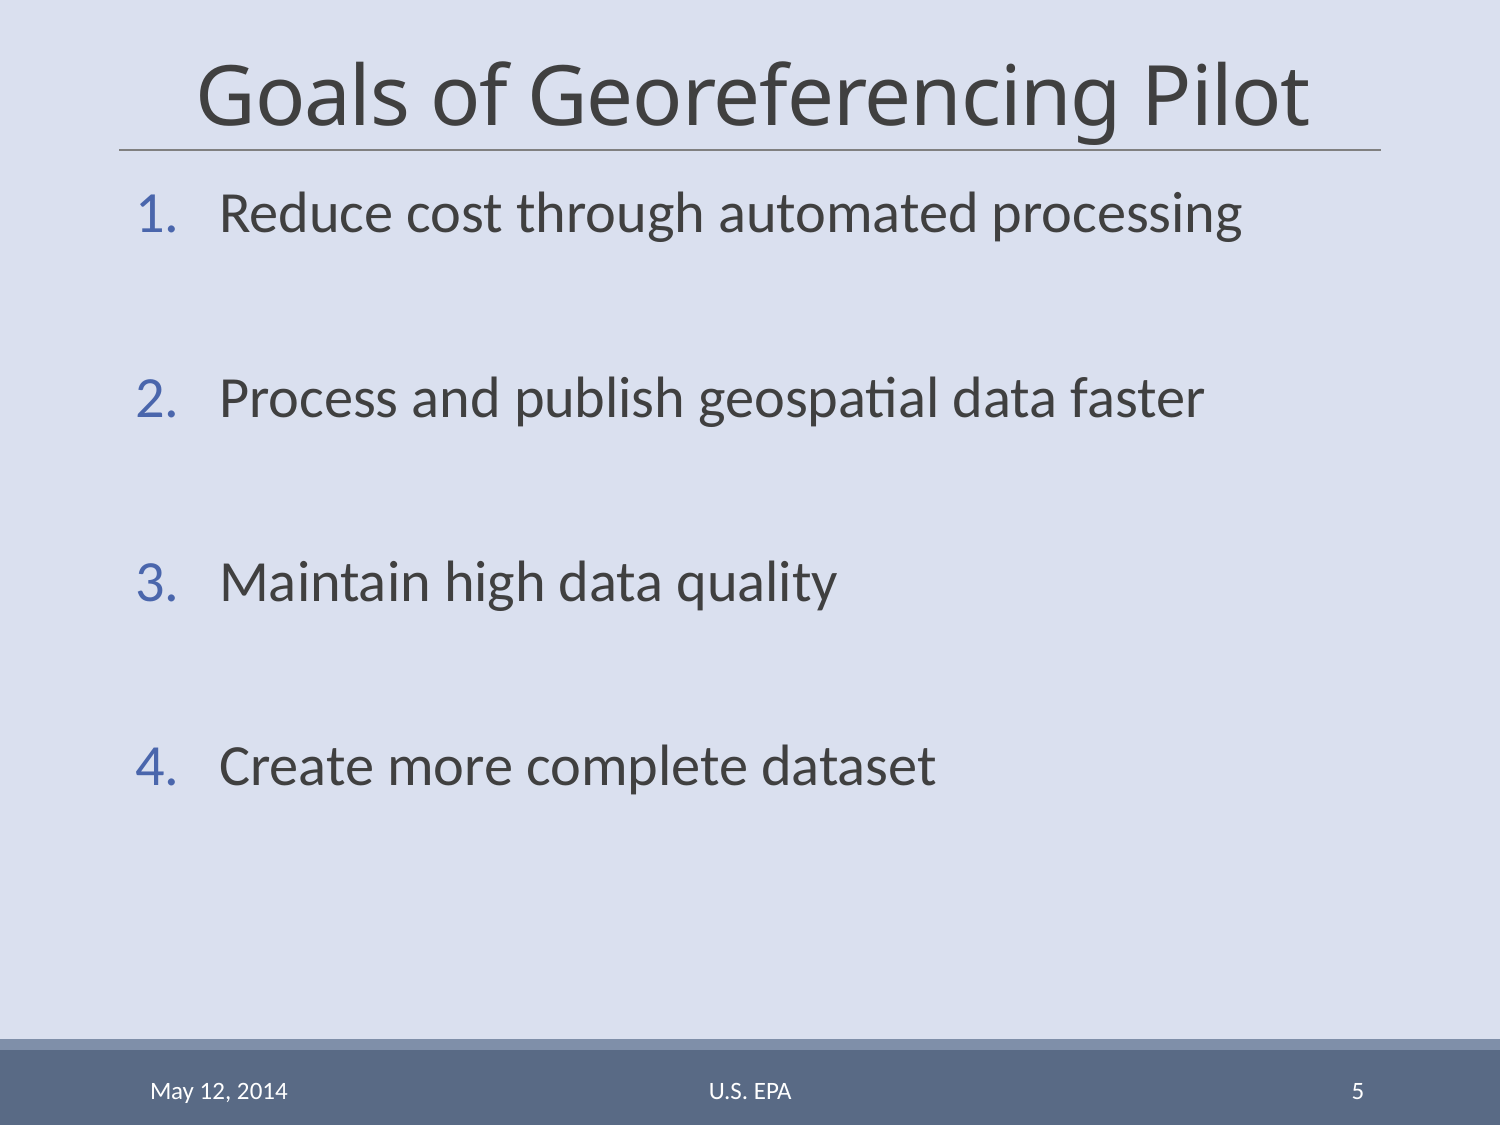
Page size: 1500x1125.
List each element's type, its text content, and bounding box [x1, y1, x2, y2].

slide_number 5 [1218, 1059, 1380, 1120]
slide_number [135, 1059, 440, 1120]
text_box [87, 50, 1463, 218]
list Reduce cost through automated processing Process and publish geospatial data faster Maintain high data quality Create more complete dataset [135, 218, 1373, 963]
footer U.S. EPA [453, 1059, 1047, 1120]
